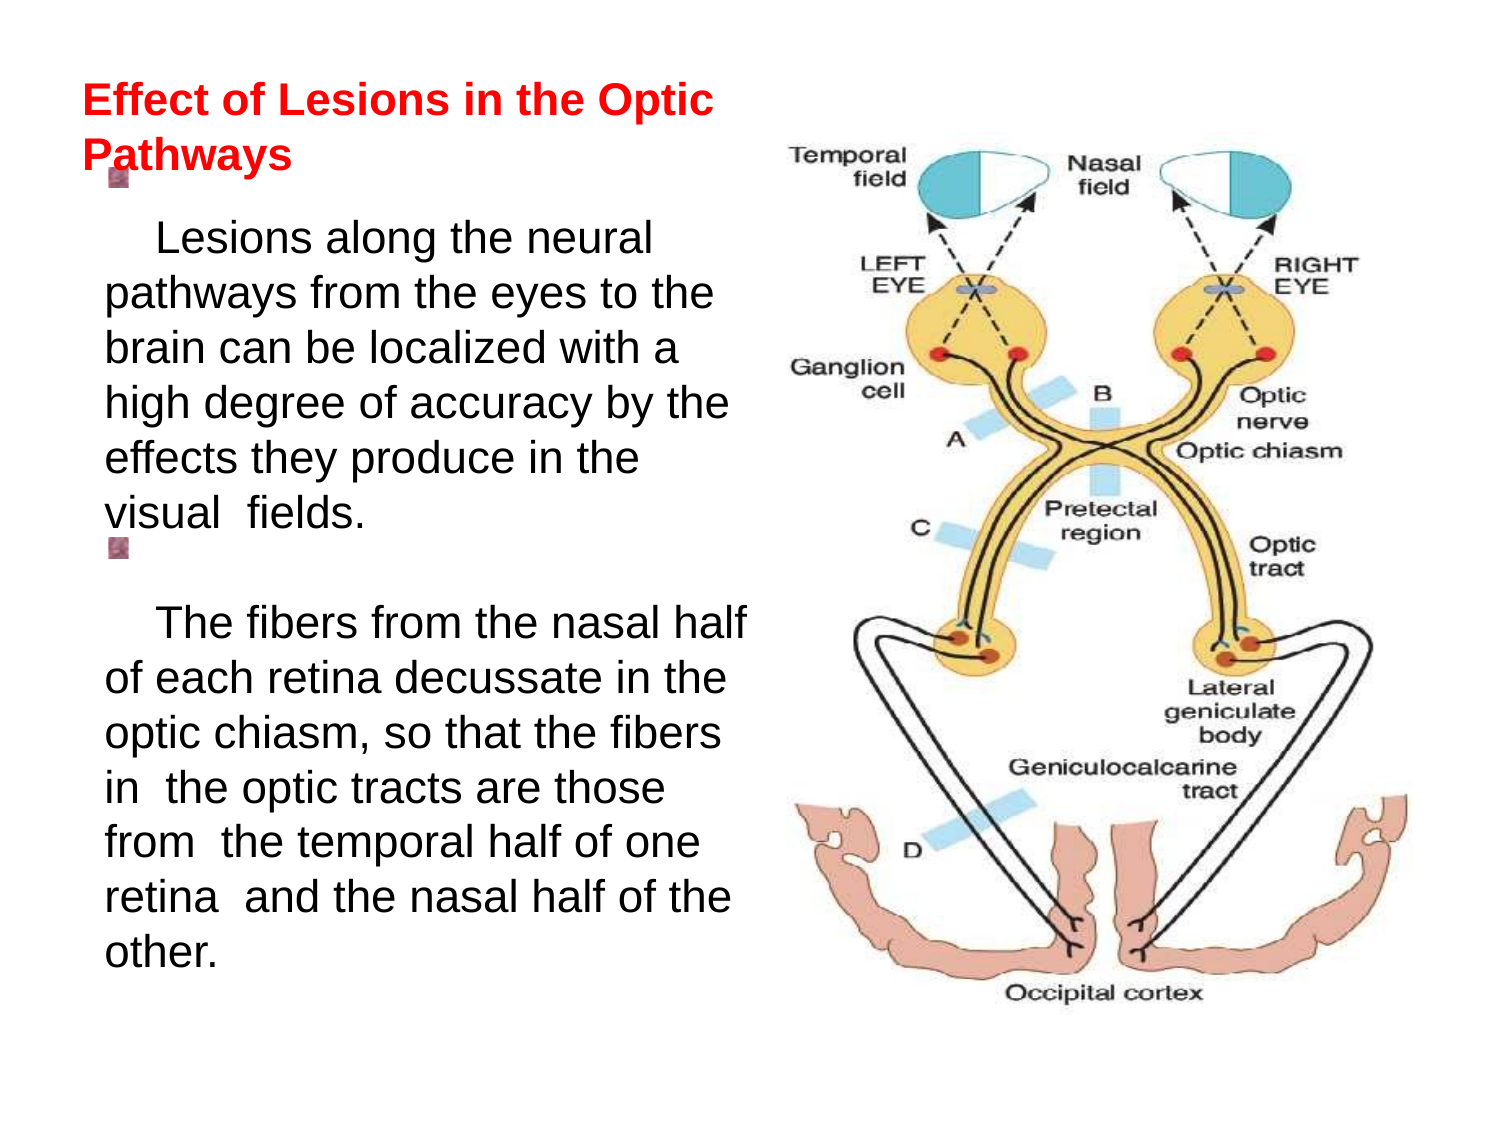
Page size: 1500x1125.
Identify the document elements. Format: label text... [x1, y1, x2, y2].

text_box Effect of Lesions in the Optic Pathways Lesions along the neural pathways from the eyes to the brain can be localized with a high degree of accuracy by the effects they produce in the visual fields. The fibers from the nasal half of each retina decussate in the optic chiasm, so that the fibers in the optic tracts are those from the temporal half of one retina and the nasal half of the other. [80, 40, 934, 978]
text_box [761, 562, 1432, 1015]
text_box [934, 132, 1432, 562]
text_box [68, 562, 1432, 1059]
